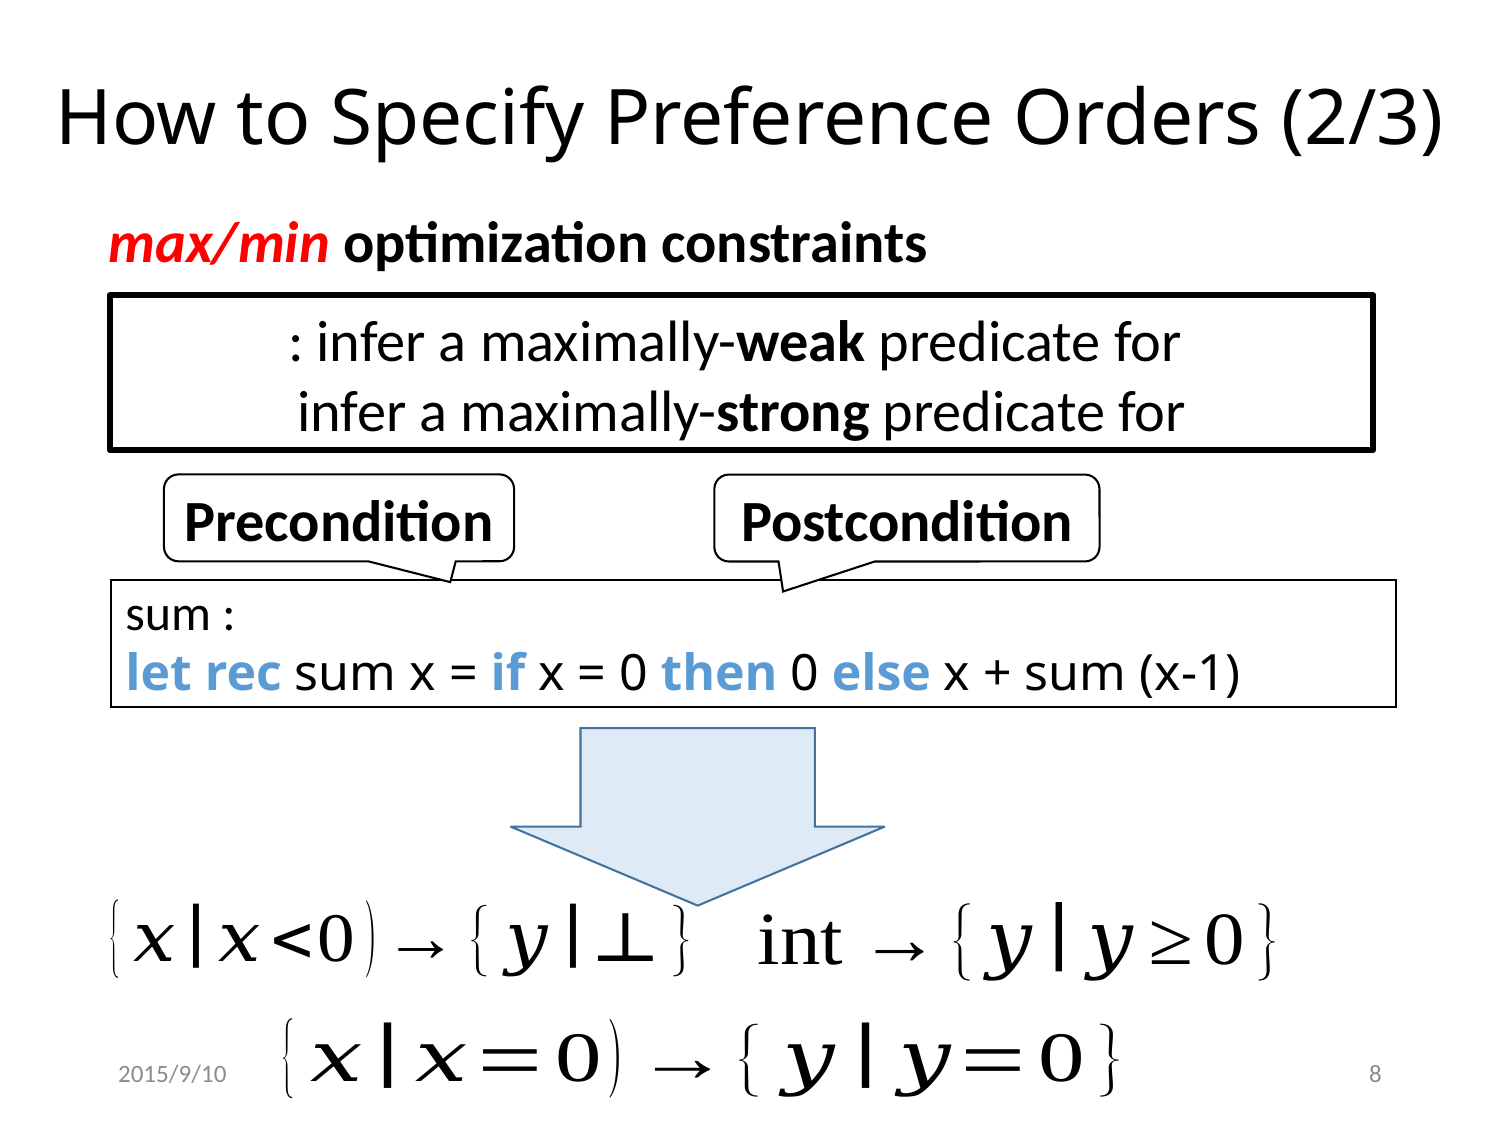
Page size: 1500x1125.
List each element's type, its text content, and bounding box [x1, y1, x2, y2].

text_box Postcondition [713, 473, 1101, 593]
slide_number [103, 1042, 441, 1103]
title How to Specify Preference Orders (2/3) [38, 29, 1462, 210]
text_box max/min optimization constraints [93, 196, 956, 281]
text_box Precondition [162, 473, 516, 584]
slide_number 8 [1059, 1042, 1397, 1103]
